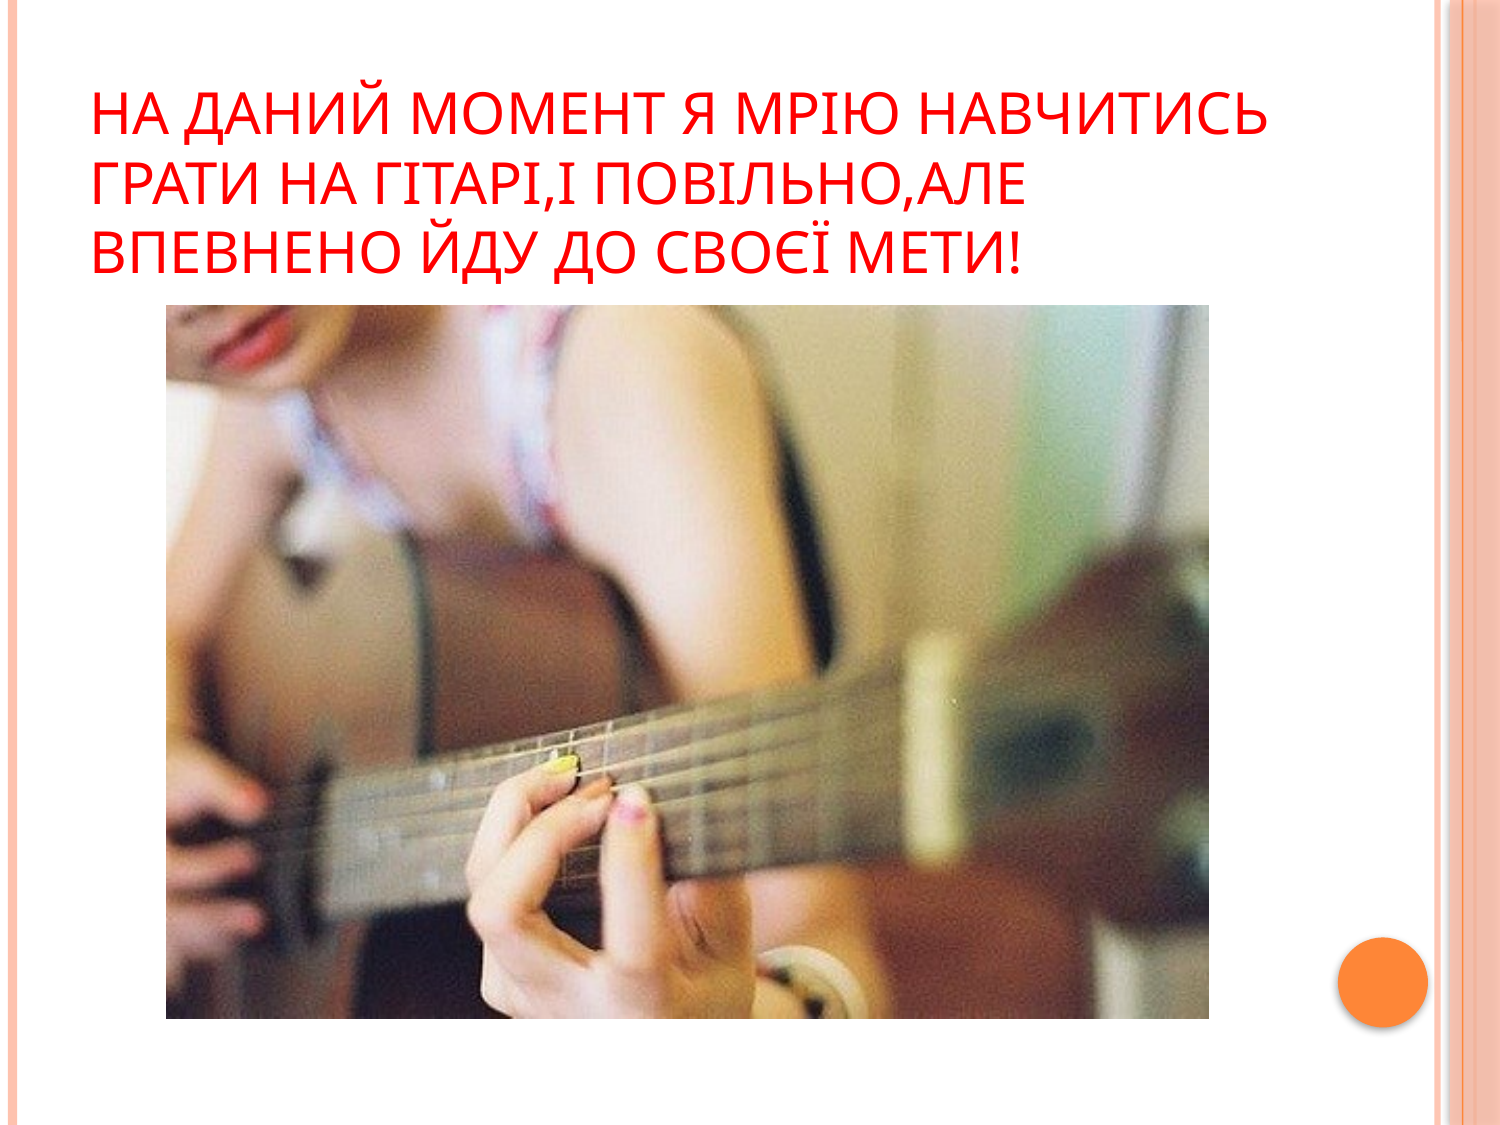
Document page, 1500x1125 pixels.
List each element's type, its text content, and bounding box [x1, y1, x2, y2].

title На даний момент я мрію навчитись грати на гітарі,і повільно,але впевнено йду до своєї мети! [75, 45, 1300, 293]
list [166, 305, 1209, 1019]
